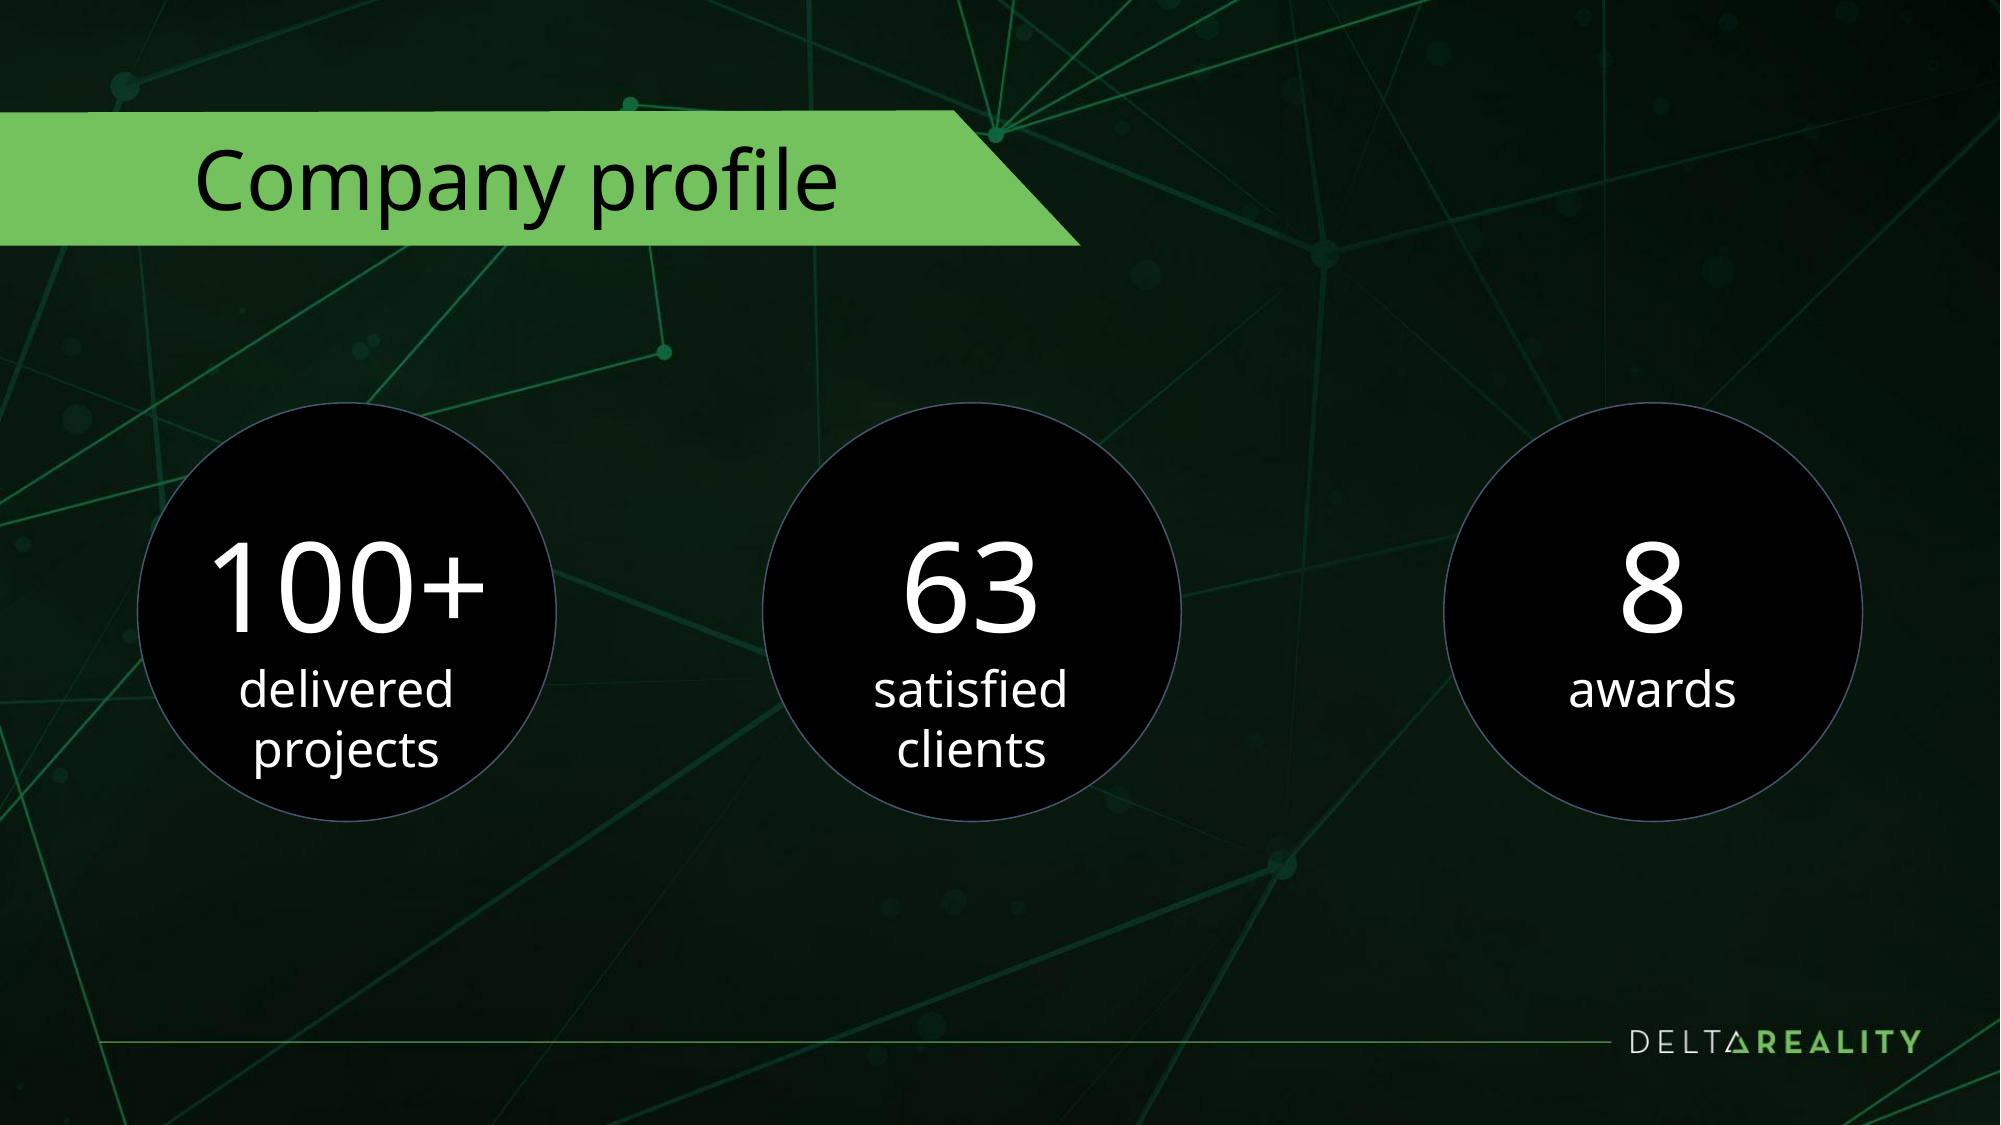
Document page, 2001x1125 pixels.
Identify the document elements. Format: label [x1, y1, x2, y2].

list [0, 0, 2000, 1125]
